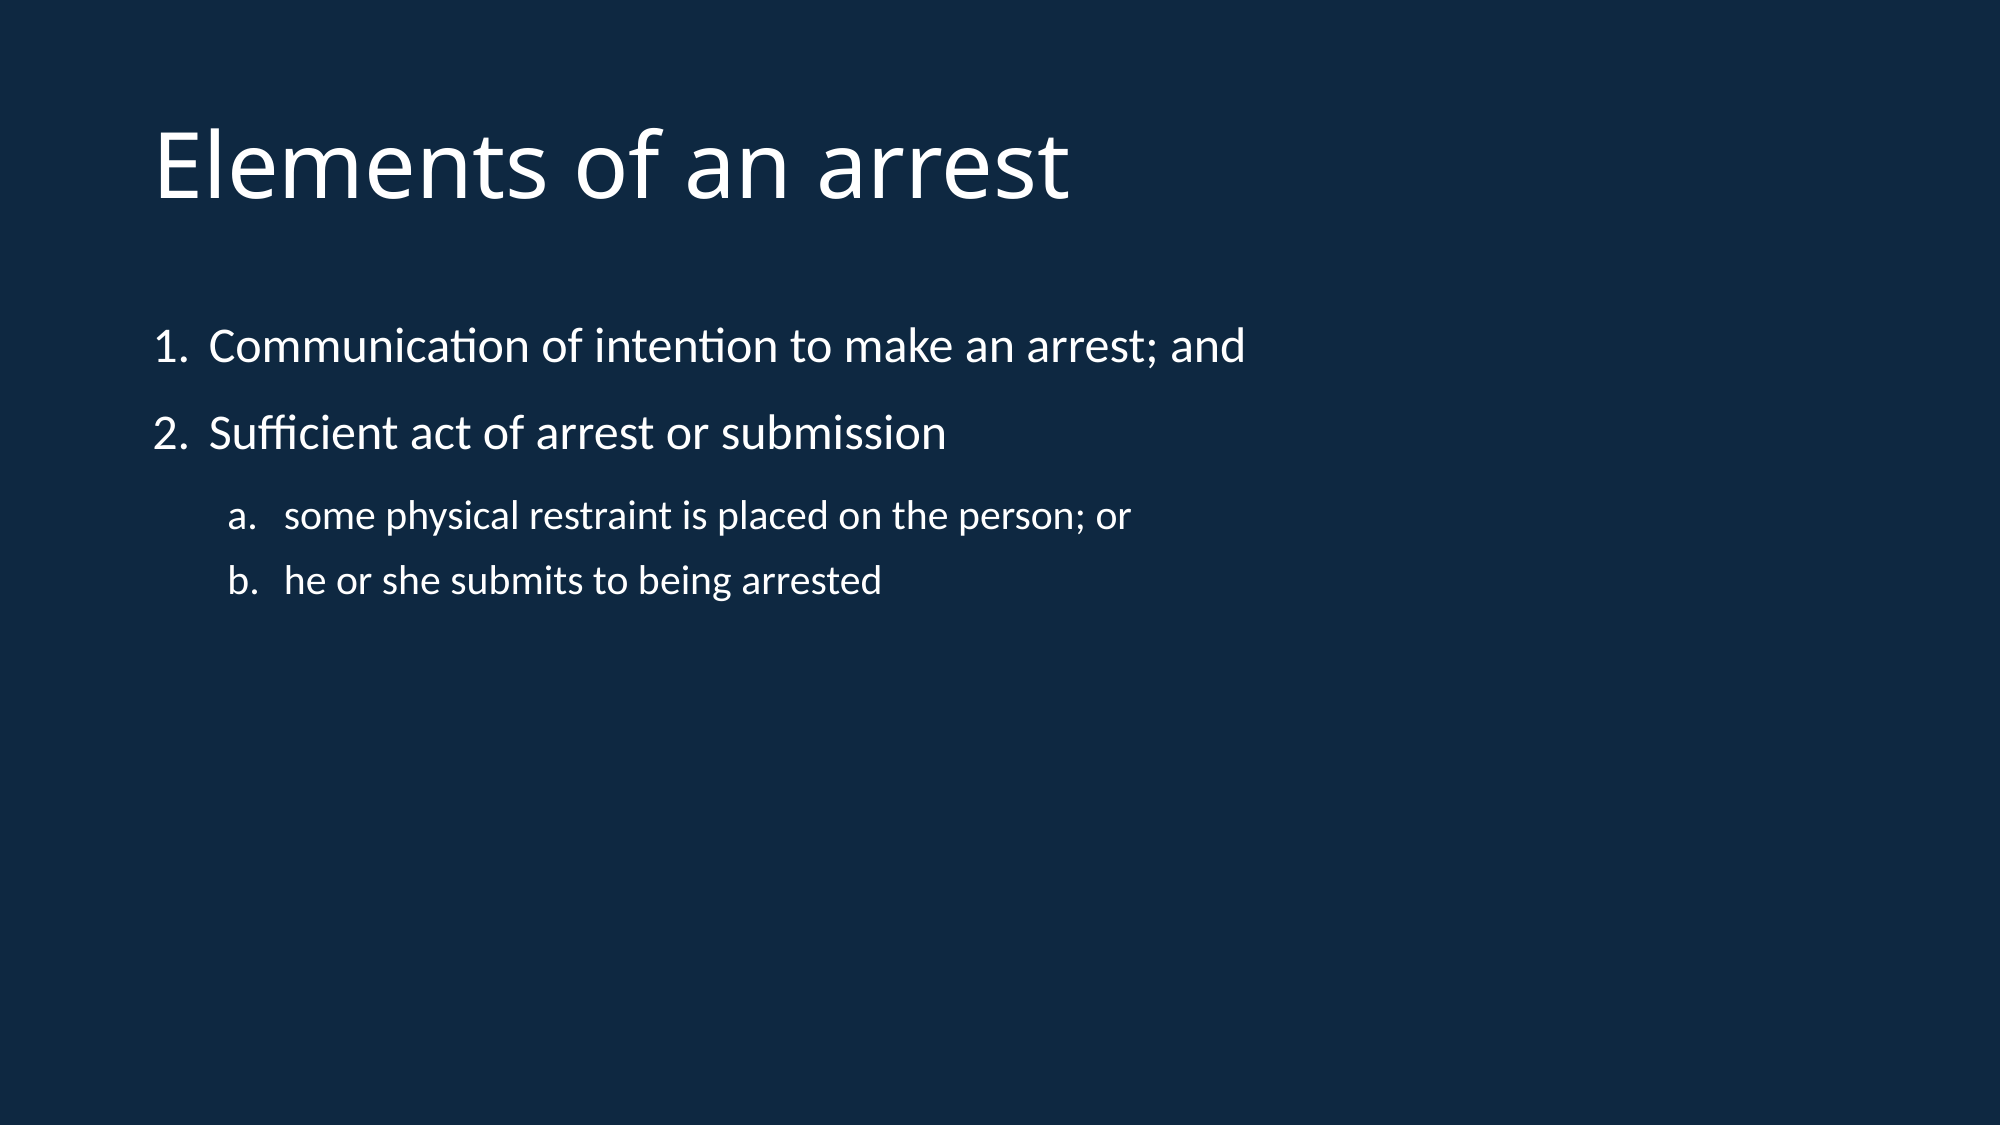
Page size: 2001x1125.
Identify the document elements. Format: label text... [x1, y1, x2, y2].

list Communication of intention to make an arrest; and Sufficient act of arrest or submission some physical restraint is placed on the person; or he or she submits to being arrested [137, 299, 1863, 1014]
title Elements of an arrest [137, 59, 1863, 278]
